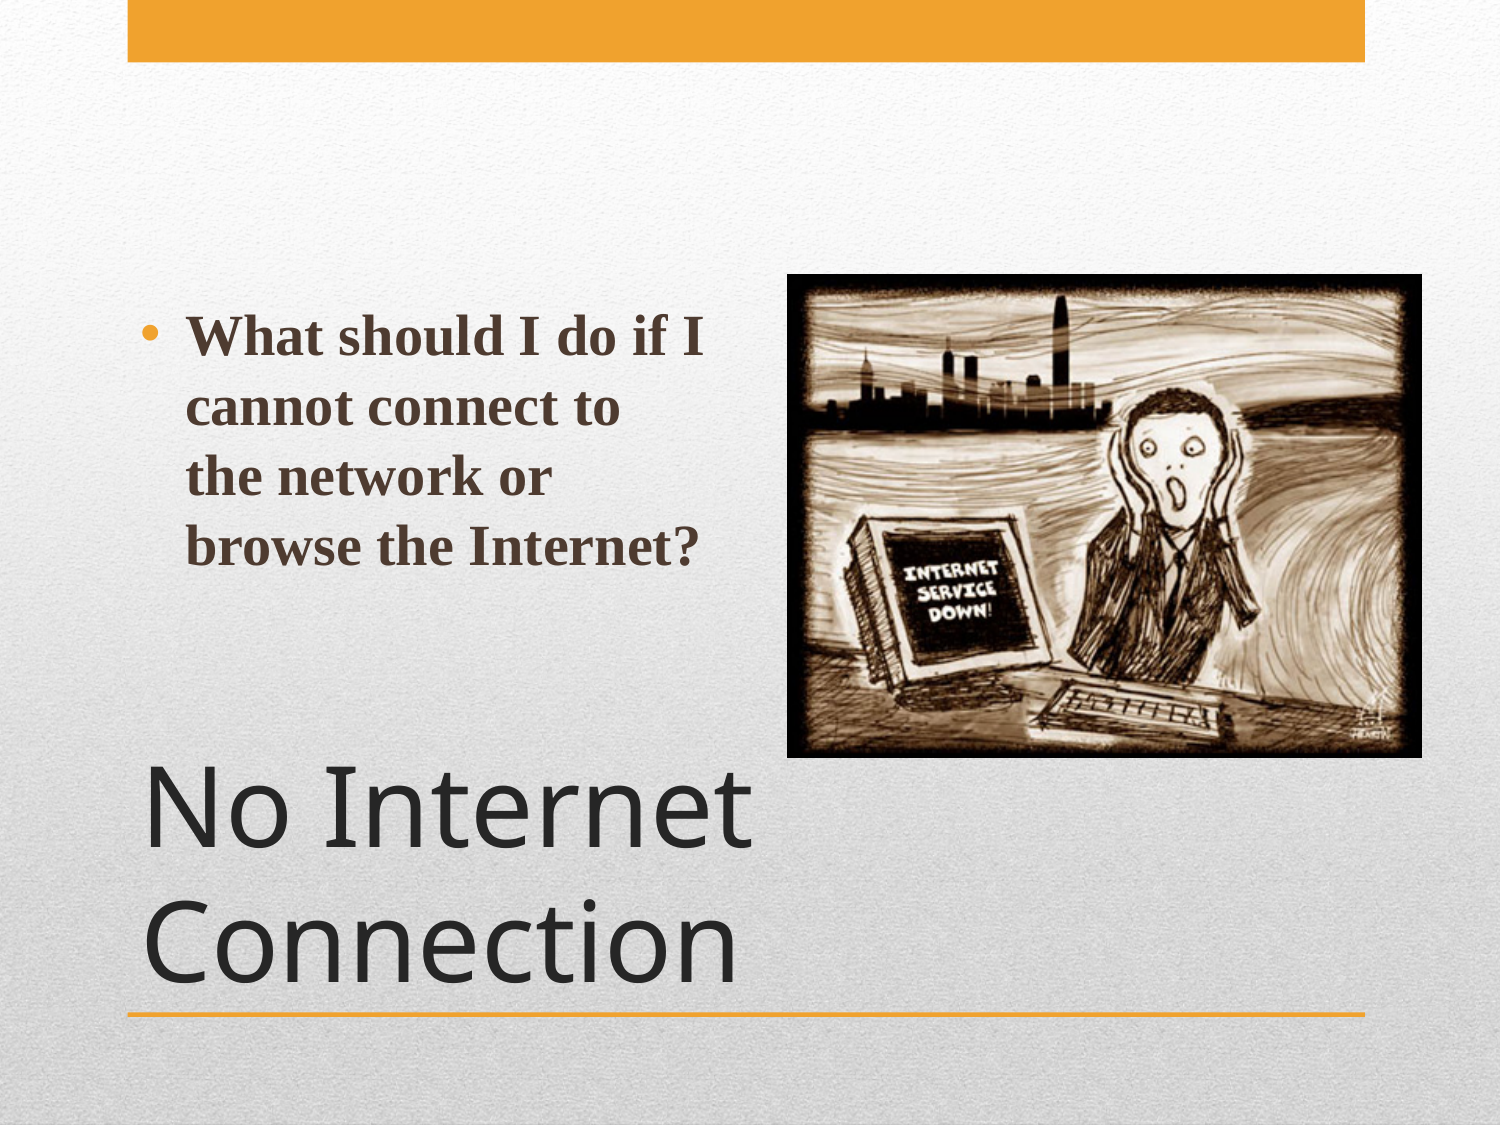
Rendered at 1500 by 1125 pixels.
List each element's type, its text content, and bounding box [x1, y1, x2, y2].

title No Internet Connection [125, 750, 1238, 1013]
list What should I do if I cannot connect to the network or browse the Internet? [125, 99, 725, 775]
picture [786, 274, 1423, 759]
